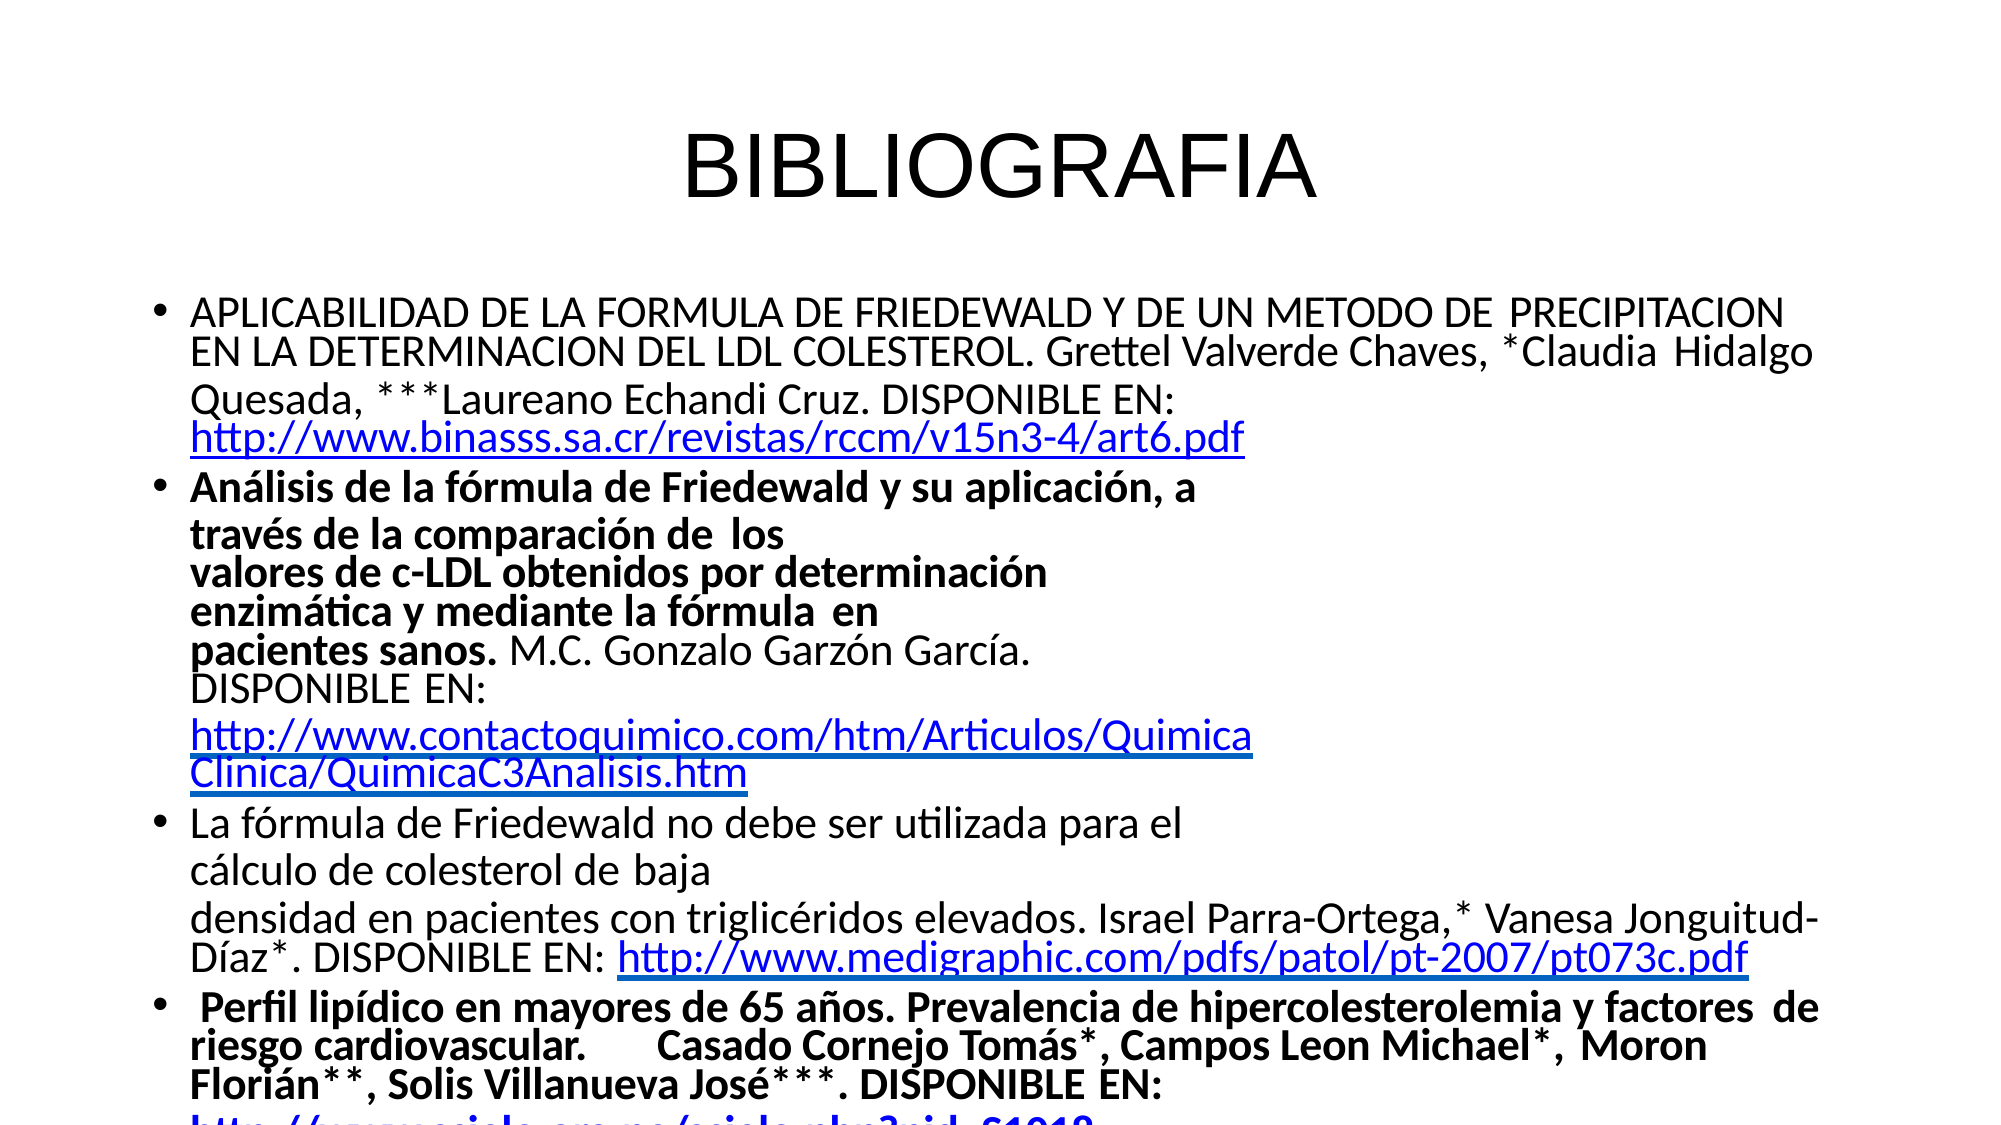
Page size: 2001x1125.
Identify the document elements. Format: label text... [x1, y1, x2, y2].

title BIBLIOGRAFIA [679, 103, 1321, 288]
text_box APLICABILIDAD DE LA FORMULA DE FRIEDEWALD Y DE UN METODO DE PRECIPITACION EN LA DETERMINACION DEL LDL COLESTEROL. Grettel Valverde Chaves, *Claudia Hidalgo Quesada, ***Laureano Echandi Cruz. DISPONIBLE EN: http://www.binasss.sa.cr/revistas/rccm/v15n3-4/art6.pdf Análisis de la fórmula de Friedewald y su aplicación, a través de la comparación de los valores de c-LDL obtenidos por determinación enzimática y mediante la fórmula en pacientes sanos. M.C. Gonzalo Garzón García. DISPONIBLE EN: http://www.contactoquimico.com/htm/Articulos/QuimicaClinica/QuimicaC3Analisis.htm La fórmula de Friedewald no debe ser utilizada para el cálculo de colesterol de baja densidad en pacientes con triglicéridos elevados. Israel Parra-Ortega,* Vanesa Jonguitud- Díaz*. DISPONIBLE EN: http://www.medigraphic.com/pdfs/patol/pt-2007/pt073c.pdf Perfil lipídico en mayores de 65 años. Prevalencia de hipercolesterolemia y factores de riesgo cardiovascular. Casado Cornejo Tomás*, Campos Leon Michael*, Moron Florián**, Solis Villanueva José***. DISPONIBLE EN: http://www.scielo.org.pe/scielo.php?pid=S1018- 130X1996000300005&script=sci_arttext http://medsol.co/informacion/meditor/fc3b3rmula-de-friedewald.pdf [150, 288, 1841, 1125]
